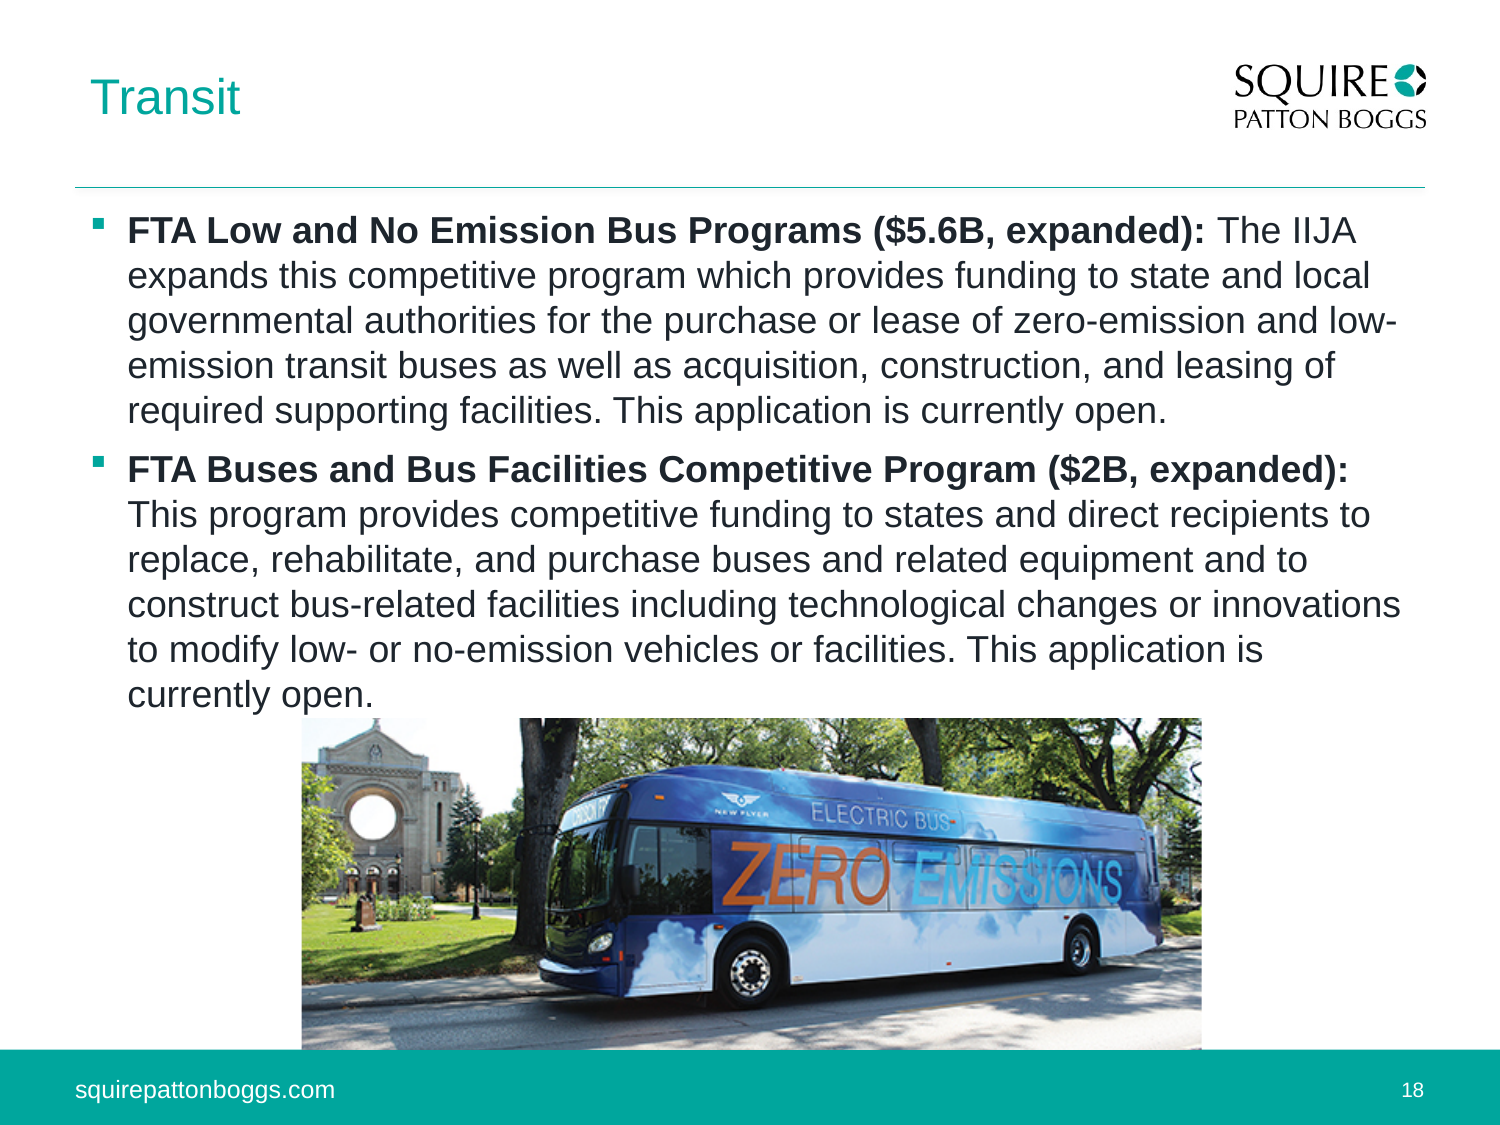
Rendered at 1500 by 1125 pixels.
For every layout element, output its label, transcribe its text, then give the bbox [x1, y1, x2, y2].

title Transit [75, 2, 1204, 188]
picture [301, 718, 1202, 1050]
list FTA Low and No Emission Bus Programs ($5.6B, expanded): The IIJA expands this competitive program which provides funding to state and local governmental authorities for the purchase or lease of zero-emission and low-emission transit buses as well as acquisition, construction, and leasing of required supporting facilities. This application is currently open. FTA Buses and Bus Facilities Competitive Program ($2B, expanded): This program provides competitive funding to states and direct recipients to replace, rehabilitate, and purchase buses and related equipment and to construct bus-related facilities including technological changes or innovations to modify low- or no-emission vehicles or facilities. This application is currently open. [75, 199, 1429, 1050]
picture [1204, 31, 1458, 160]
